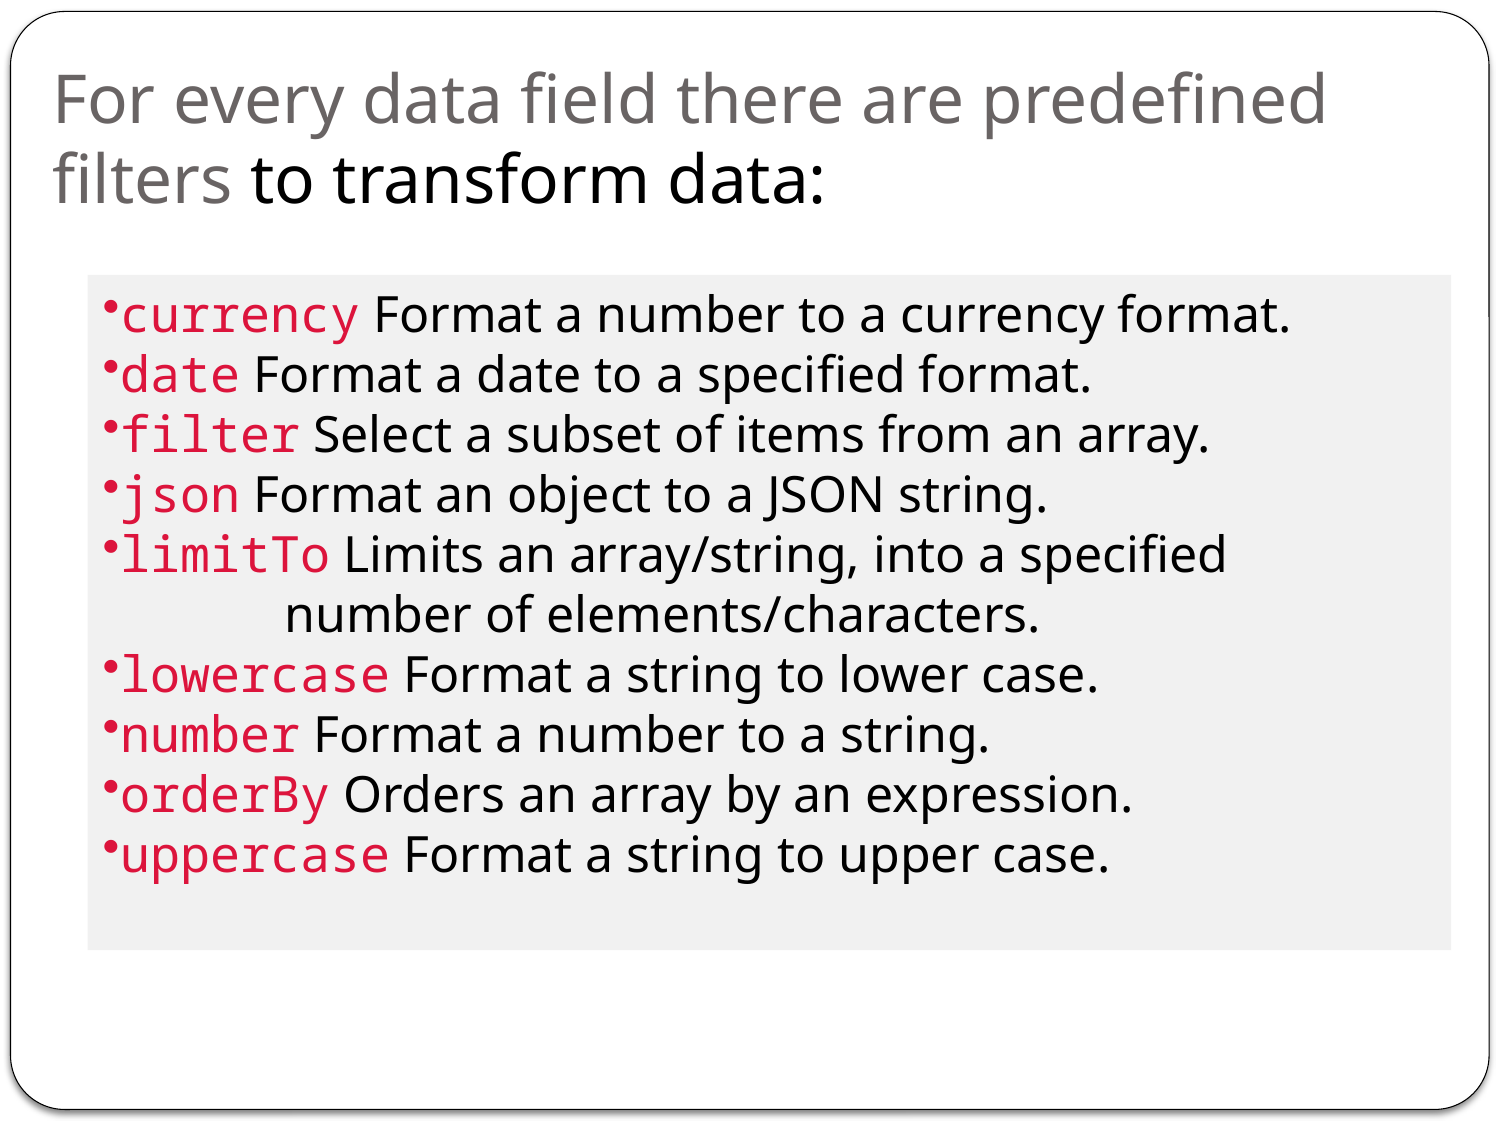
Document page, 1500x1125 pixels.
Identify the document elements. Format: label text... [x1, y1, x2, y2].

title For every data field there are predefined filters to transform data: [37, 45, 1425, 233]
list currency Format a number to a currency format. date Format a date to a specified format. filter Select a subset of items from an array. json Format an object to a JSON string. limitTo Limits an array/string, into a specified number of elements/characters. lowercase Format a string to lower case. number Format a number to a string. orderBy Orders an array by an expression. uppercase Format a string to upper case. [87, 274, 1452, 951]
